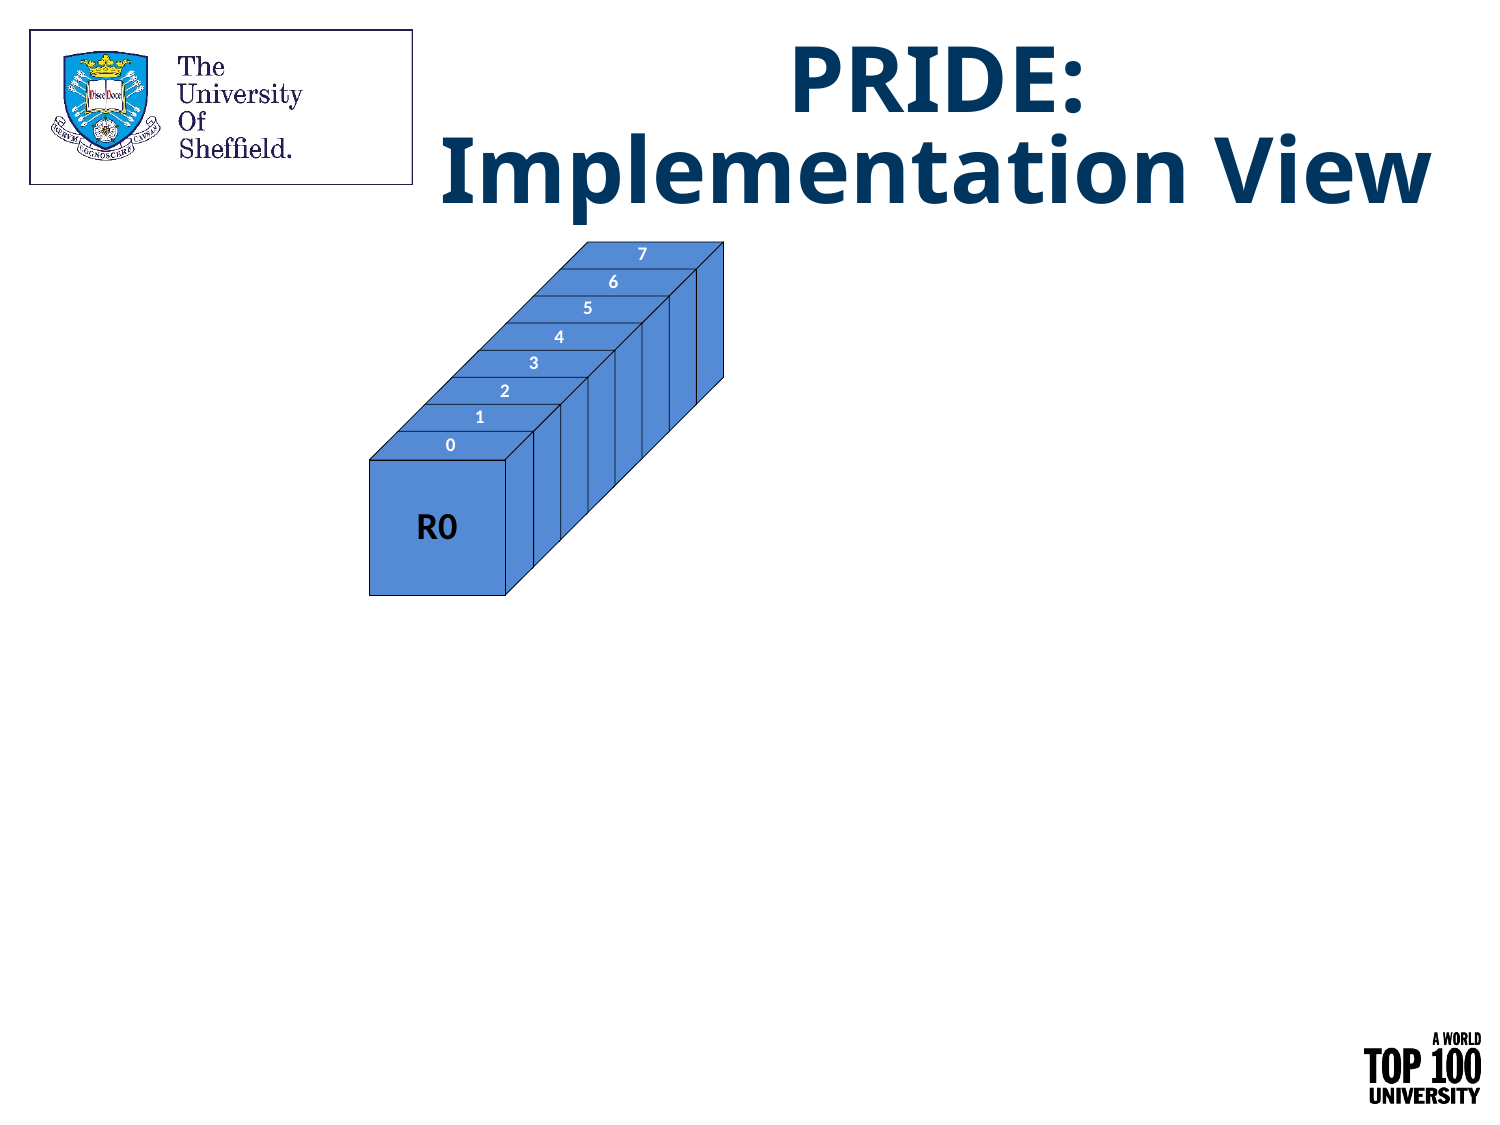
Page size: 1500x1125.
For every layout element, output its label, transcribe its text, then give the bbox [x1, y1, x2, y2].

title PRIDE: Implementation View [344, 30, 1500, 149]
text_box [362, 235, 1137, 737]
picture [29, 29, 413, 185]
picture [1364, 1032, 1481, 1104]
